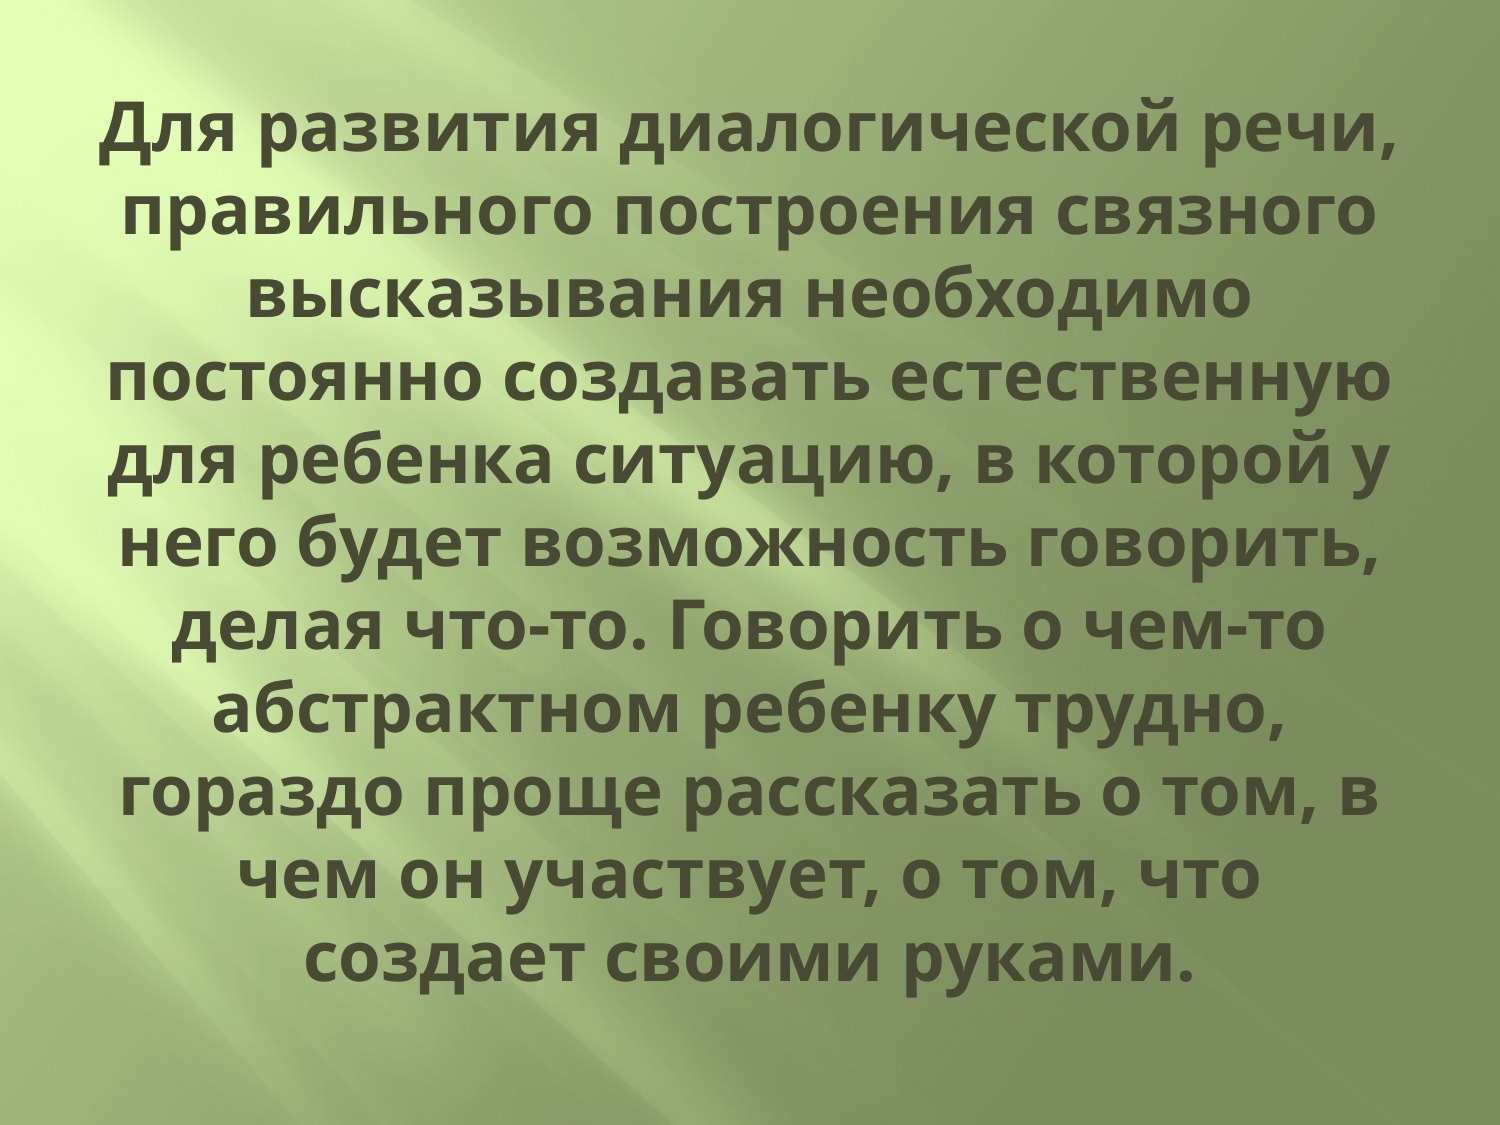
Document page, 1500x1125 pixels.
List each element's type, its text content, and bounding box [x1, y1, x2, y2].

title Для развития диалогической речи, правильного построения связного высказывания необходимо постоянно создавать естественную для ребенка ситуацию, в которой у него будет возможность говорить, делая что-то. Говорить о чем-то абстрактном ребенку трудно, гораздо проще рассказать о том, в чем он участвует, о том, что создает своими руками. [75, 45, 1425, 1118]
